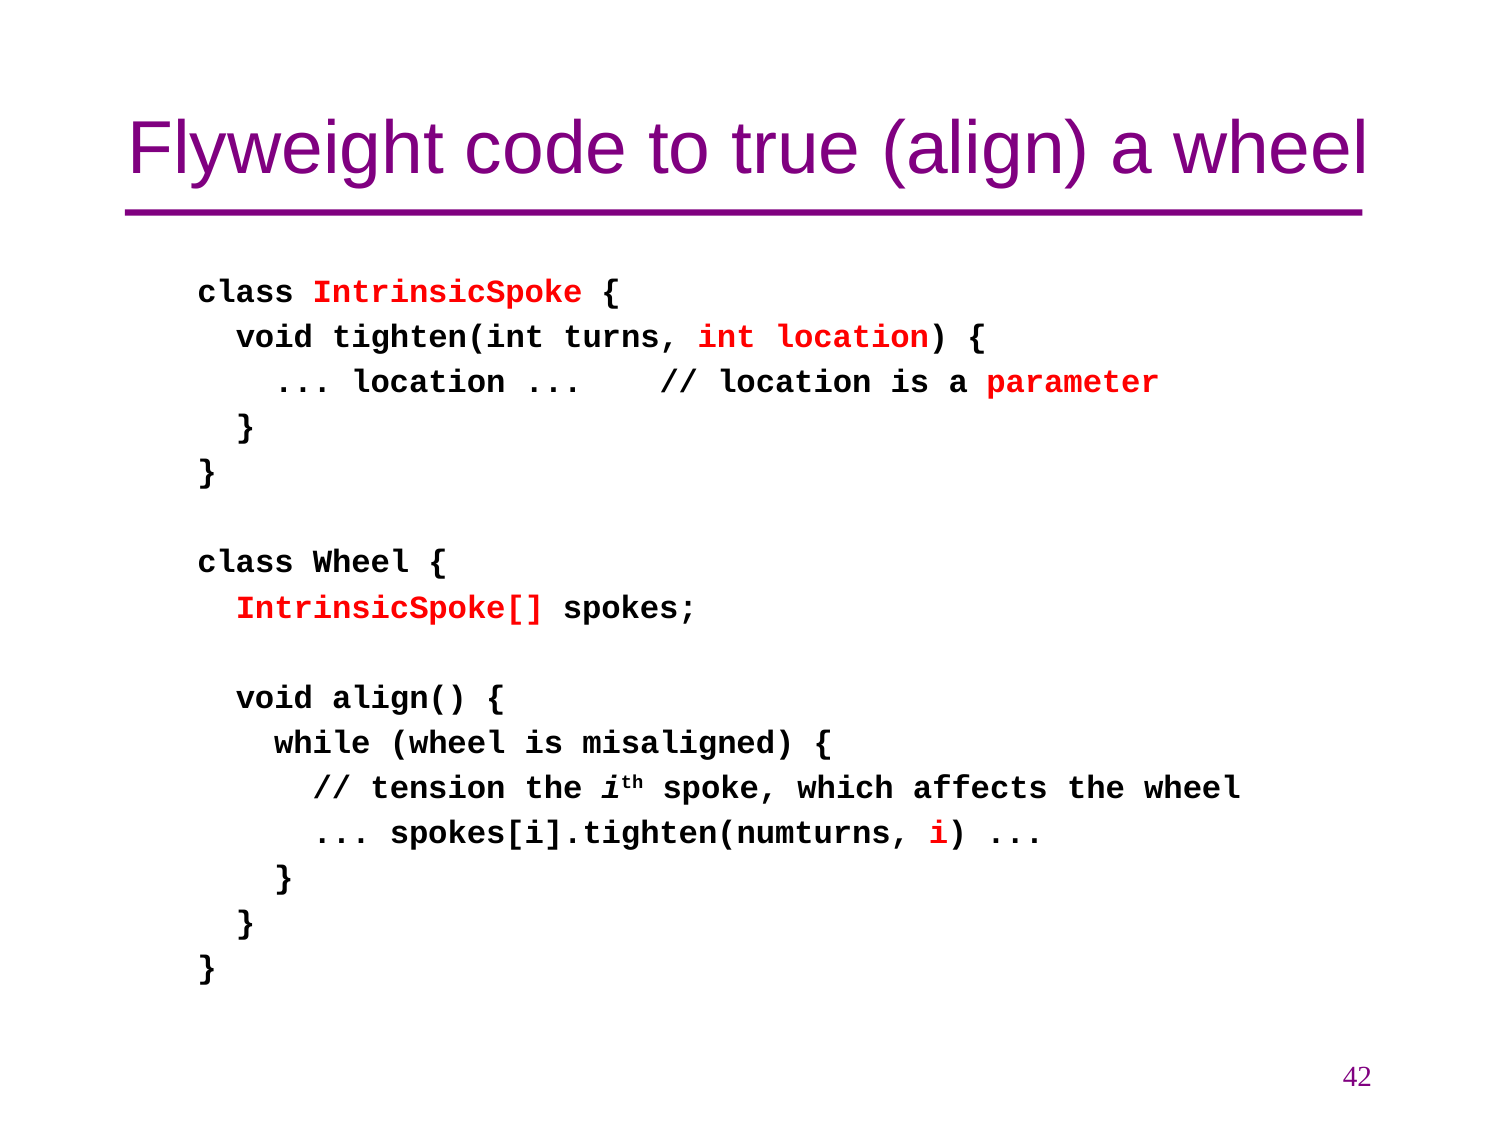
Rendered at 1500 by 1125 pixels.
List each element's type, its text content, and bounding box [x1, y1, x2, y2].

slide_number 42 [1074, 1049, 1388, 1125]
title Flyweight code to true (align) a wheel [112, 50, 1388, 238]
list class IntrinsicSpoke { void tighten(int turns, int location) { ... location ... // location is a parameter } } class Wheel { IntrinsicSpoke[] spokes; void align() { while (wheel is misaligned) { // tension the ith spoke, which affects the wheel ... spokes[i].tighten(numturns, i) ... } } } [112, 262, 1388, 1000]
